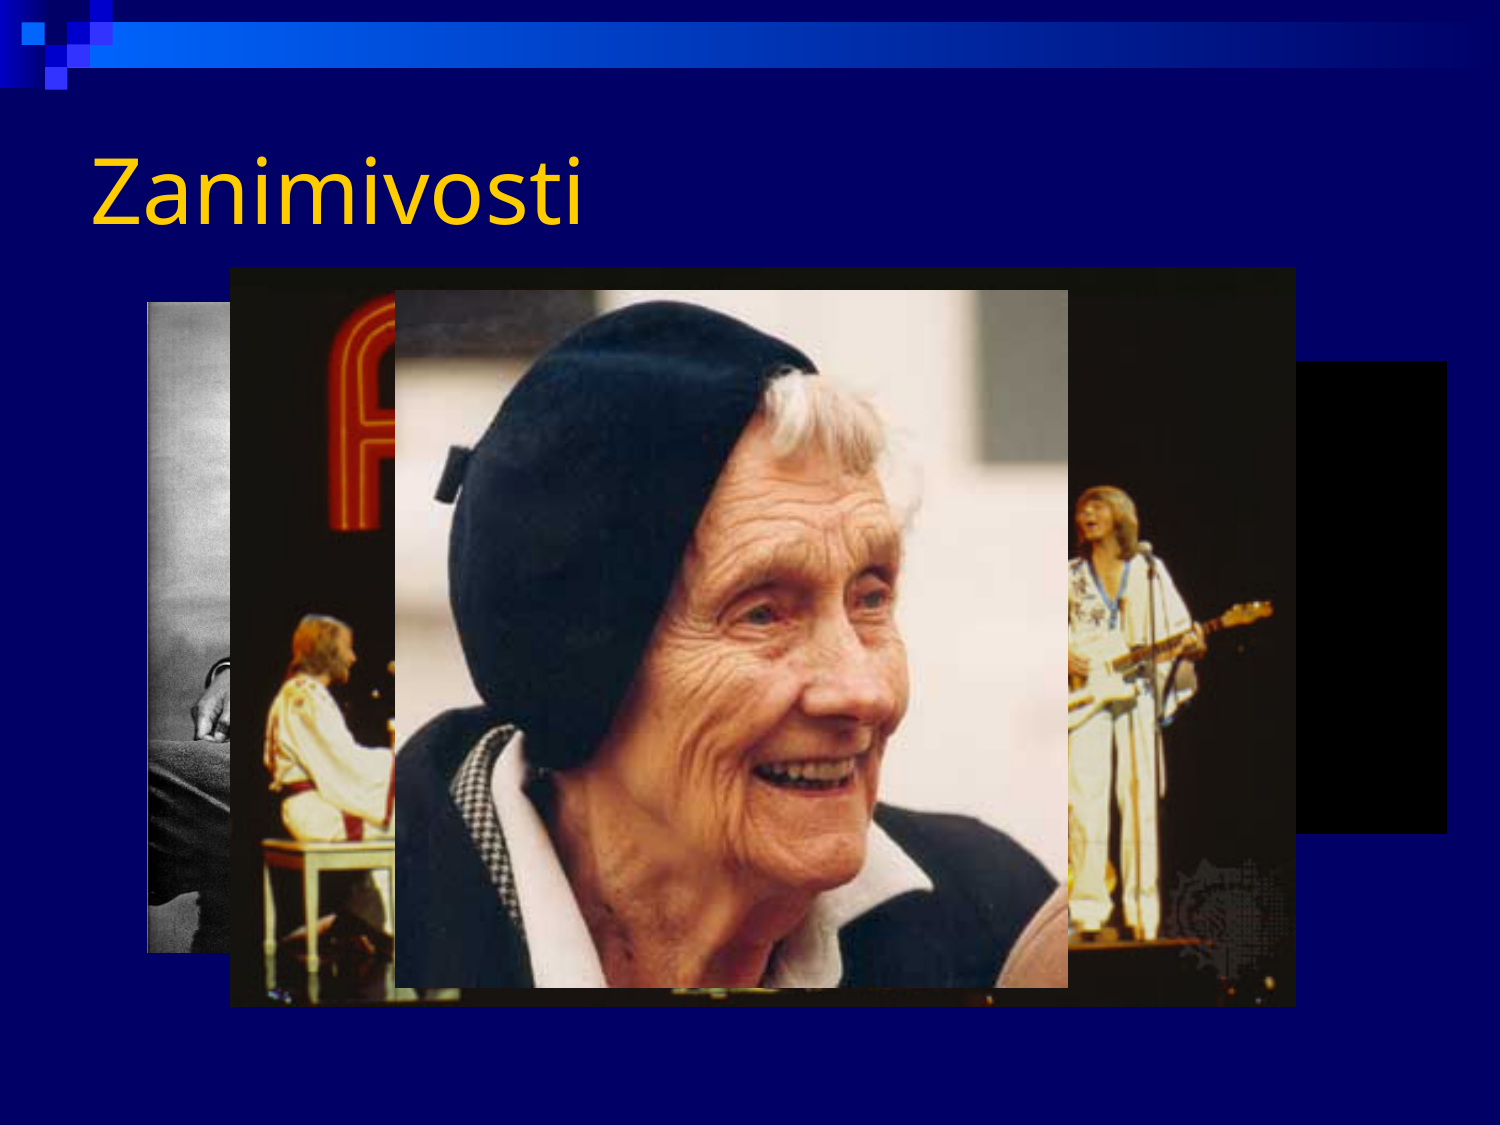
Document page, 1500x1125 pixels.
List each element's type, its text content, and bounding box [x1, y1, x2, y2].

title Zanimivosti [75, 75, 1425, 300]
picture [147, 267, 1447, 1007]
